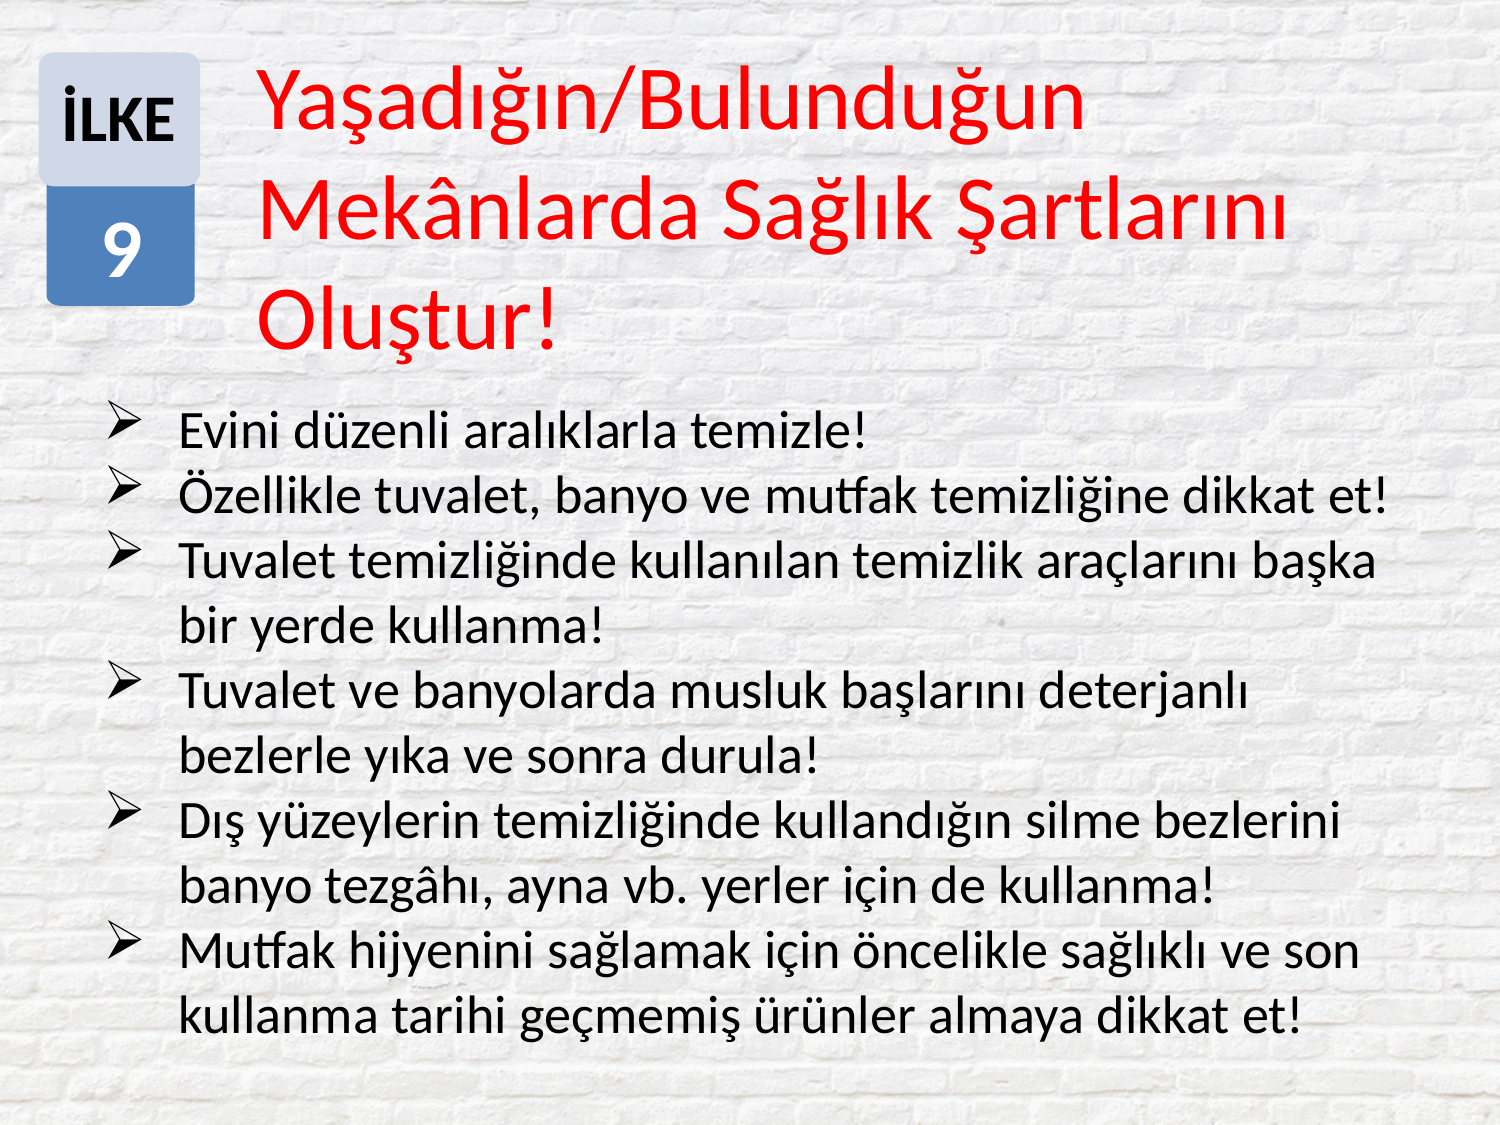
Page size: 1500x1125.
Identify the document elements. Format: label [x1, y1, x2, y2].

text_box [40, 54, 199, 307]
picture [0, 0, 1500, 1125]
